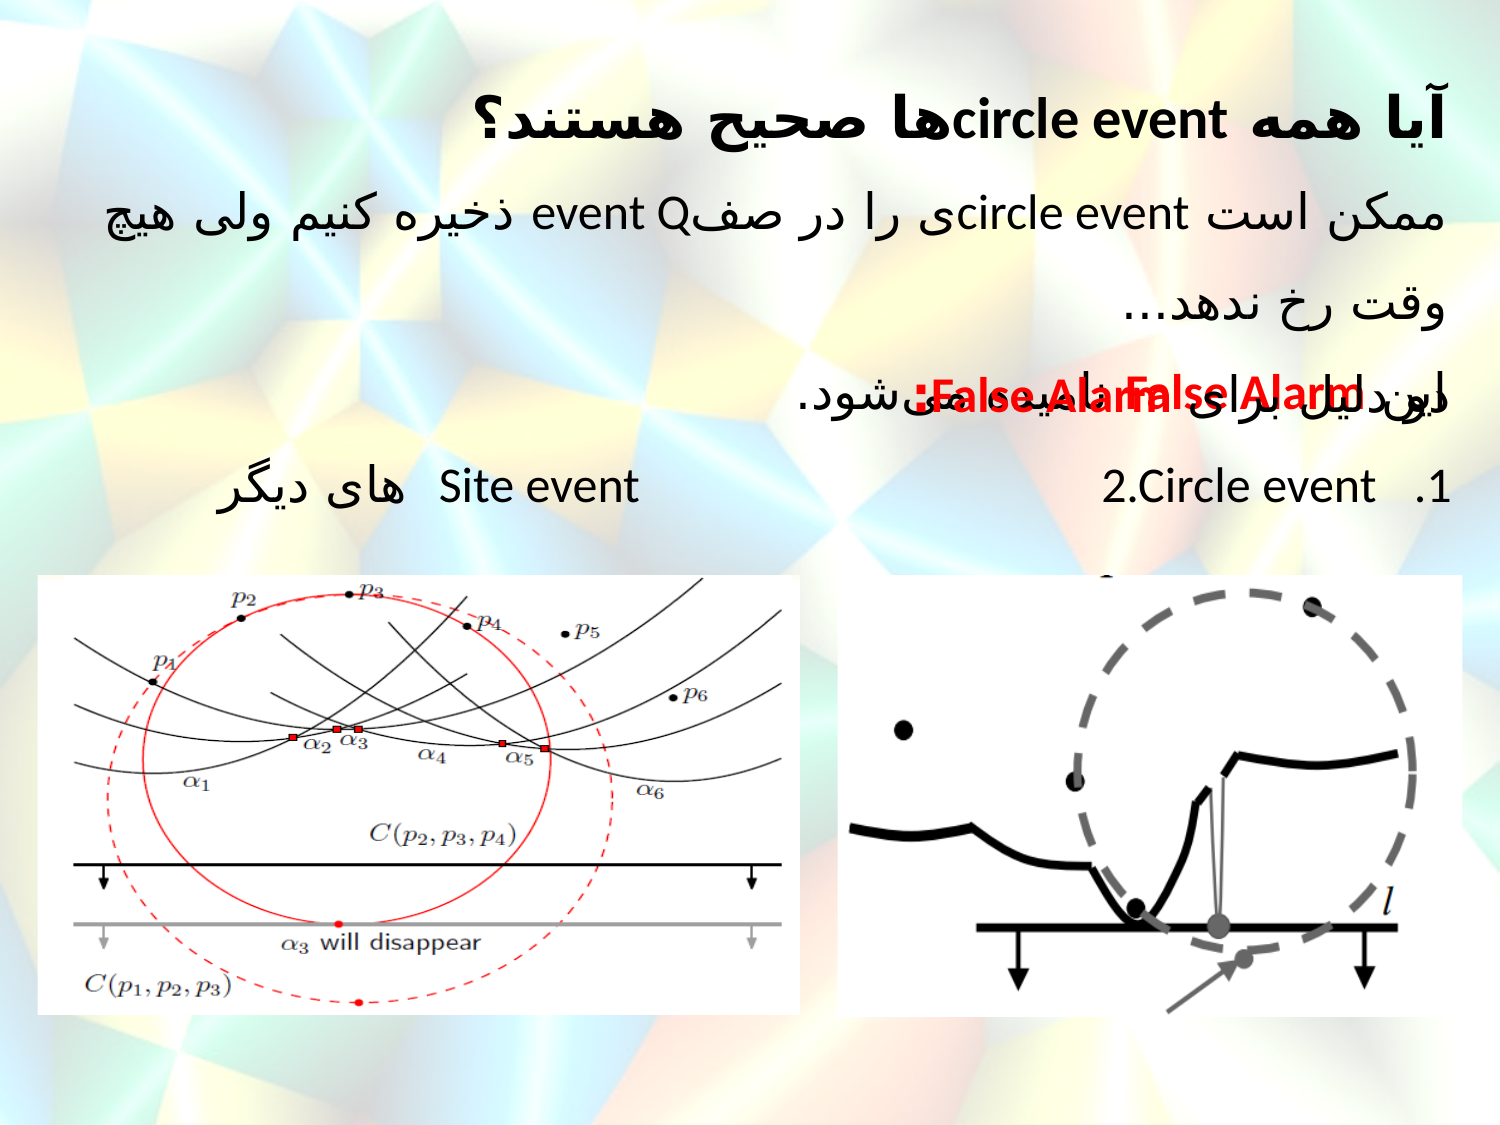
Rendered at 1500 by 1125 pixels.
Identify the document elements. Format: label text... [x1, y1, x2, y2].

picture [837, 574, 1463, 1017]
text_box دو دلیل برای False Alarm: Site event 2.Circle event های دیگر [41, 324, 1467, 520]
picture [37, 574, 801, 1015]
text_box آیا همه circle eventها صحیح هستند؟ ممکن است circle eventی را در صفevent Q ذخیره کنیم ولی هیچ وقت رخ ندهد... این False Alarm نامیده می‌شود. [37, 37, 1463, 428]
